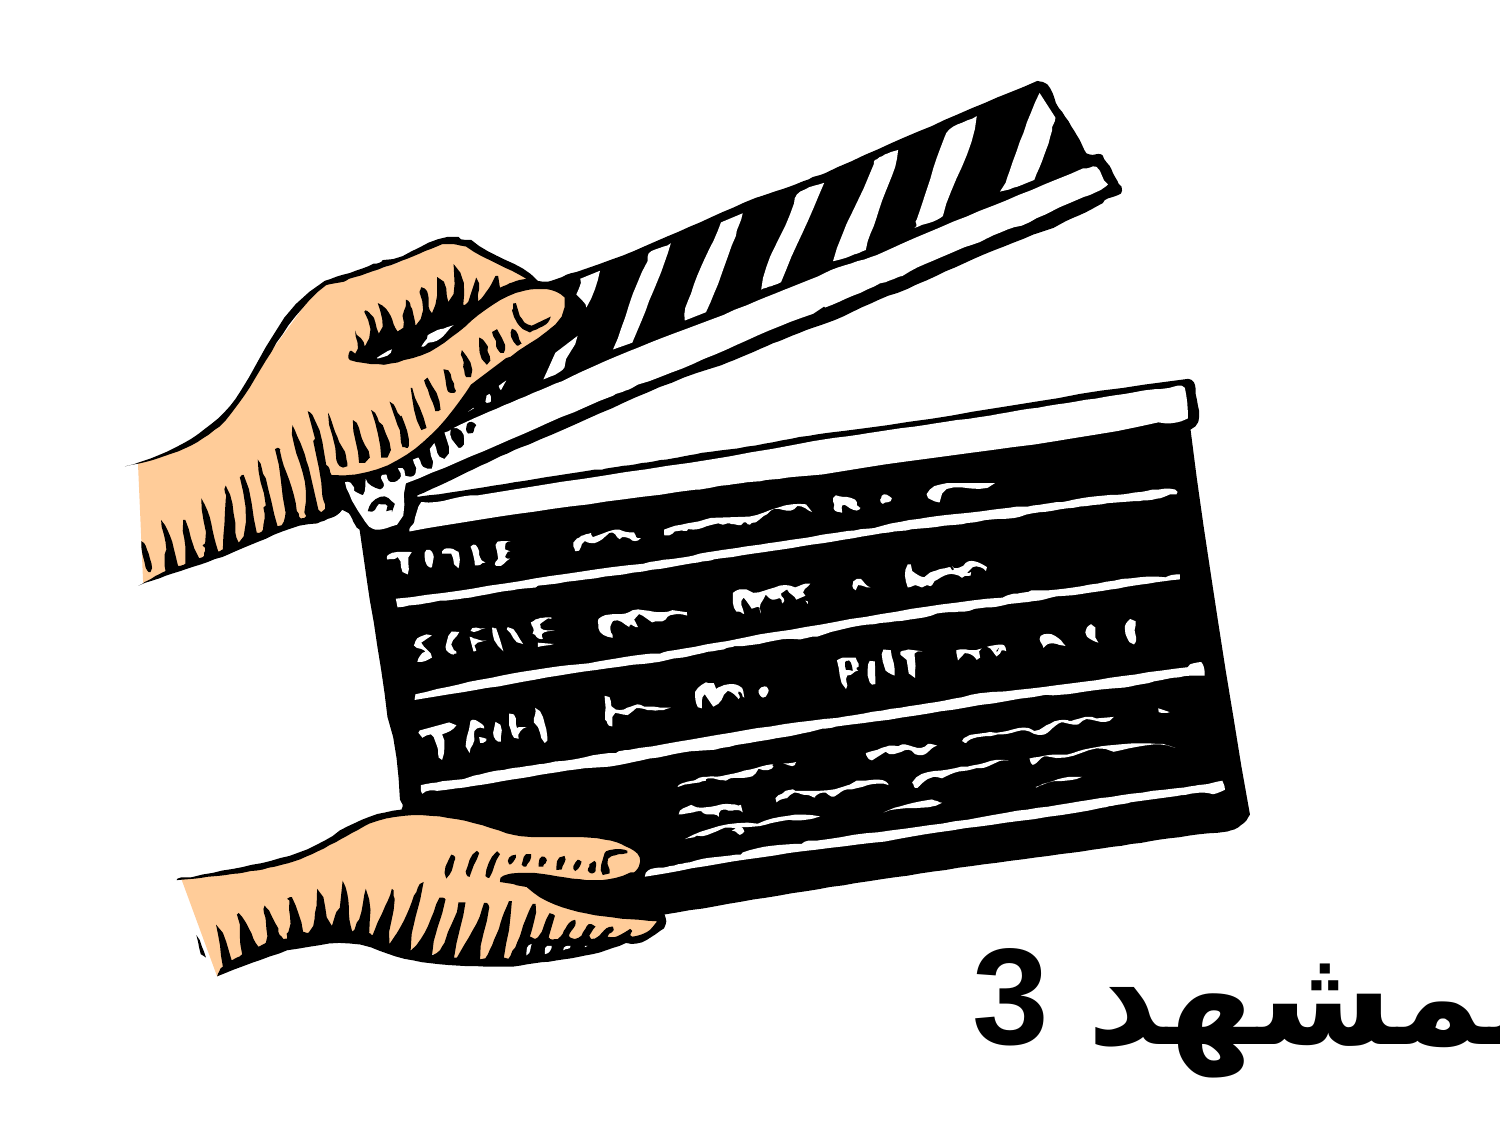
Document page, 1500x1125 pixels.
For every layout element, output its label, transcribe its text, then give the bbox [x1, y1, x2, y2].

text_box المشهد 3 [957, 900, 1500, 1080]
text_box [124, 80, 1251, 977]
